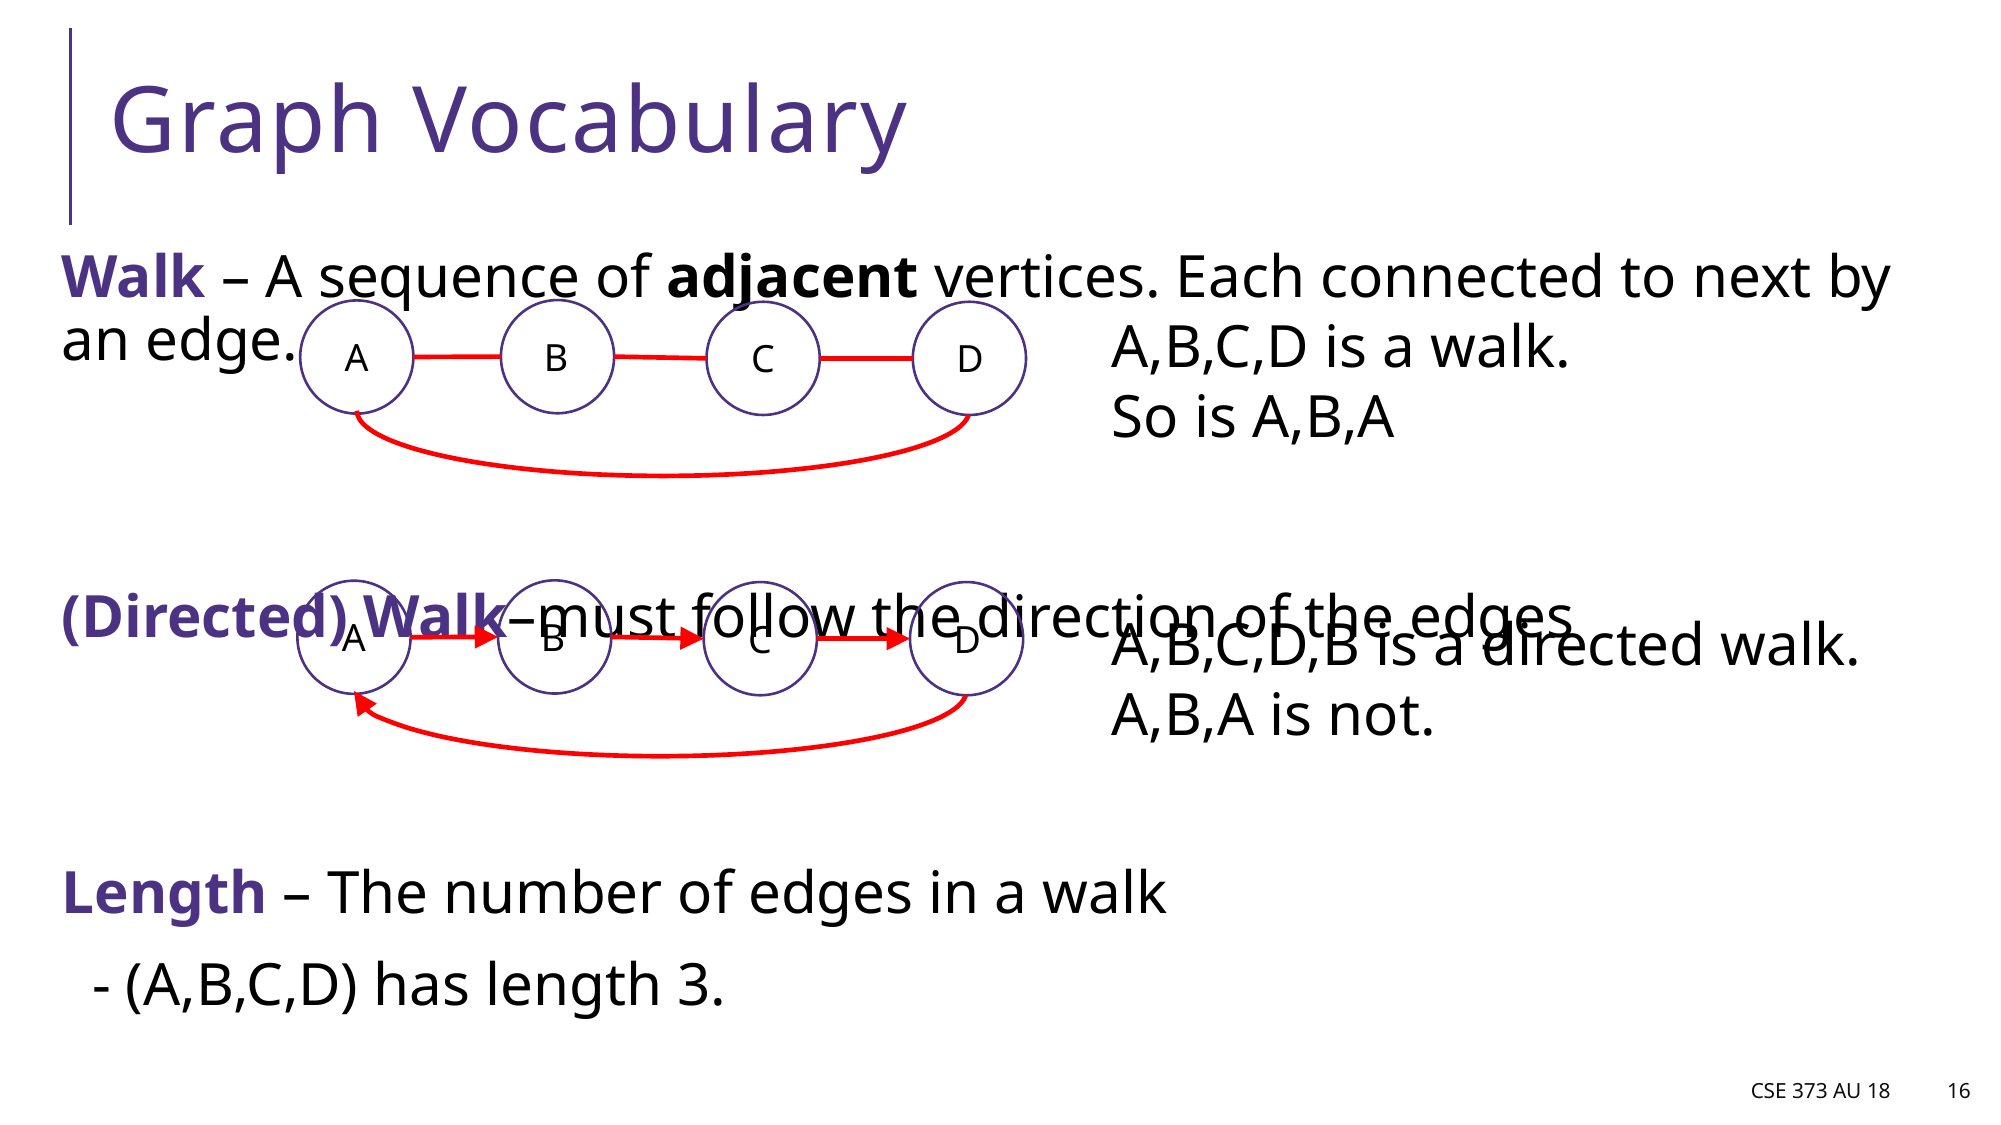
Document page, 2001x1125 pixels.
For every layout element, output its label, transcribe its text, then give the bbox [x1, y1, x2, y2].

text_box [299, 299, 1027, 477]
slide_number 16 [1916, 1069, 1986, 1115]
list Walk – A sequence of adjacent vertices. Each connected to next by an edge. (Directed) Walk–must follow the direction of the edges Length – The number of edges in a walk - (A,B,C,D) has length 3. [54, 240, 1969, 1035]
text_box A,B,C,D is a walk. So is A,B,A [1096, 301, 1968, 457]
footer CSE 373 AU 18 [937, 1069, 1906, 1115]
text_box A,B,C,D,B is a directed walk. A,B,A is not. [1096, 599, 1968, 755]
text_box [297, 580, 1024, 757]
title Graph Vocabulary [94, 43, 1930, 210]
